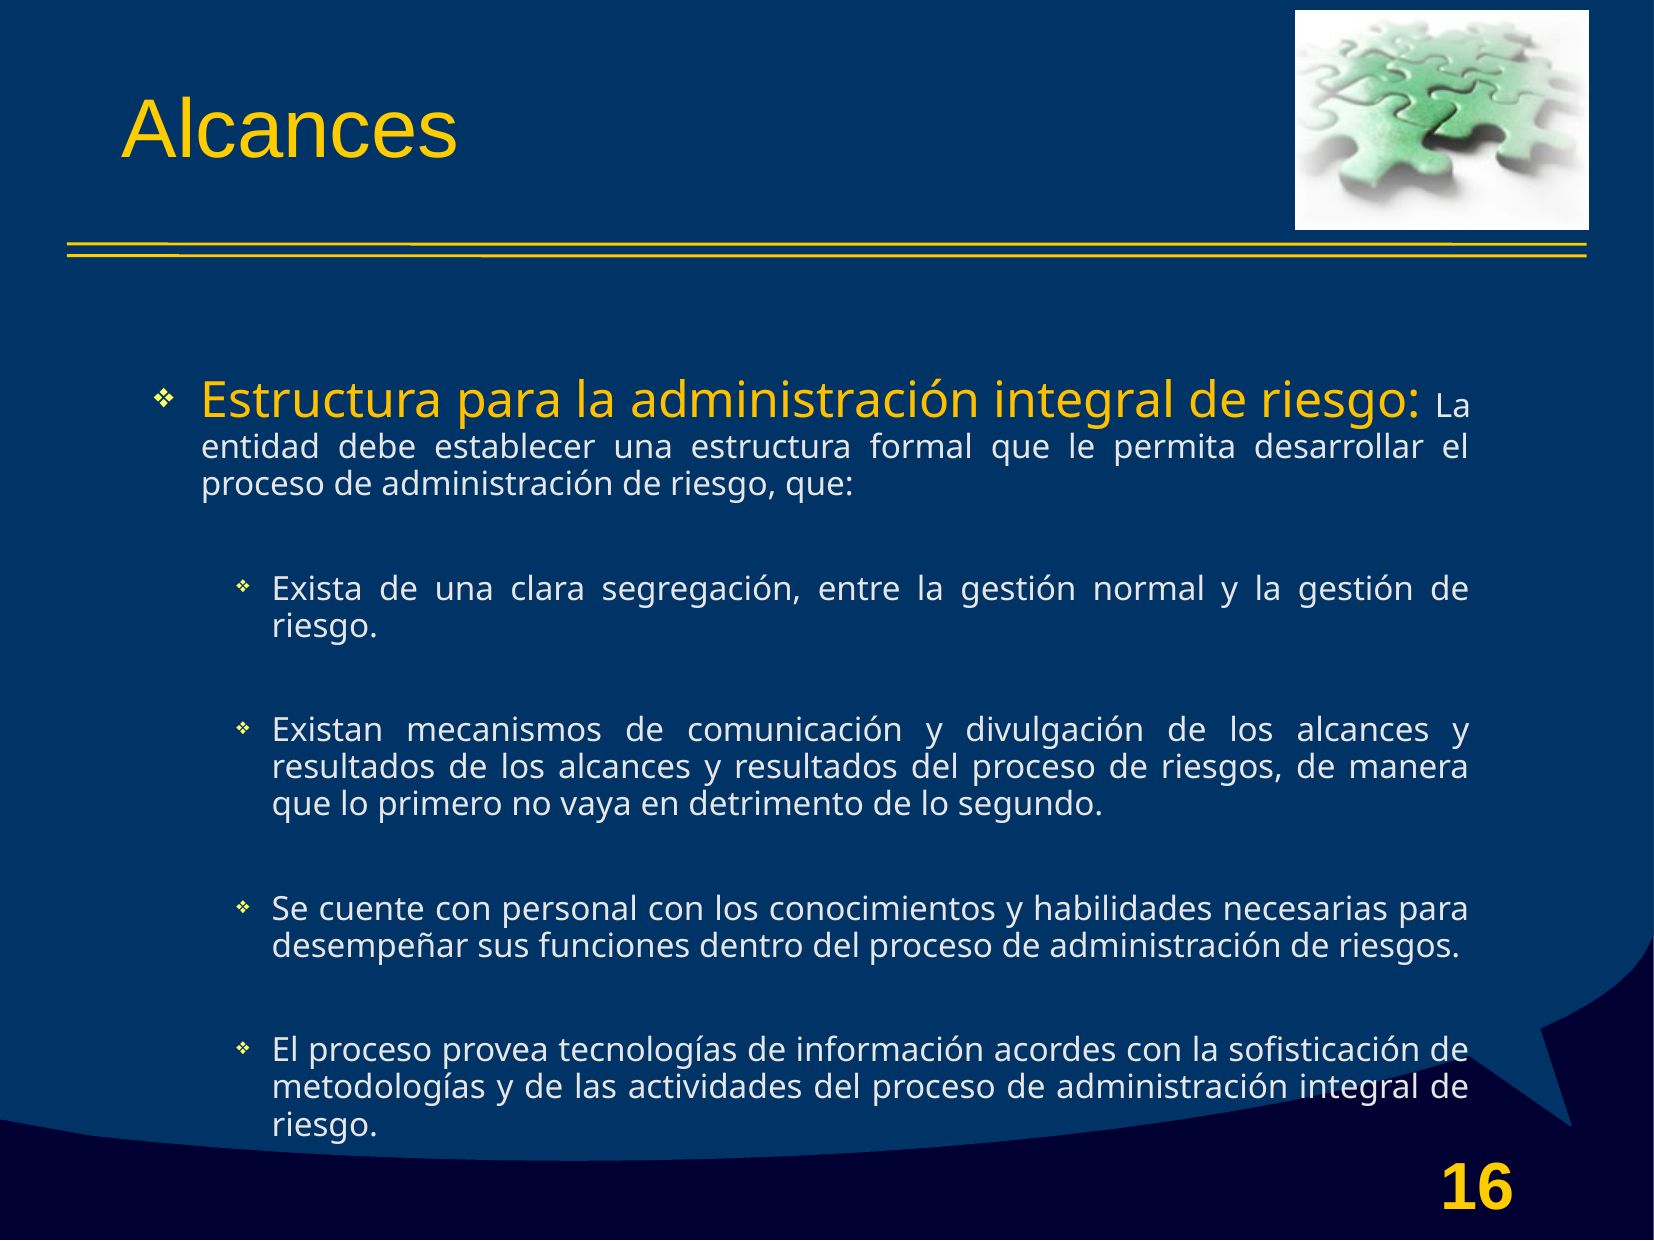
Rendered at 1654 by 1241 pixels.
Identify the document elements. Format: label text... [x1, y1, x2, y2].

title Alcances [121, 25, 1291, 233]
picture [1295, 10, 1589, 230]
list Estructura para la administración integral de riesgo: La entidad debe establecer una estructura formal que le permita desarrollar el proceso de administración de riesgo, que: Exista de una clara segregación, entre la gestión normal y la gestión de riesgo. Existan mecanismos de comunicación y divulgación de los alcances y resultados de los alcances y resultados del proceso de riesgos, de manera que lo primero no vaya en detrimento de lo segundo. Se cuente con personal con los conocimientos y habilidades necesarias para desempeñar sus funciones dentro del proceso de administración de riesgos. El proceso provea tecnologías de información acordes con la sofisticación de metodologías y de las actividades del proceso de administración integral de riesgo. [58, 265, 1472, 1144]
